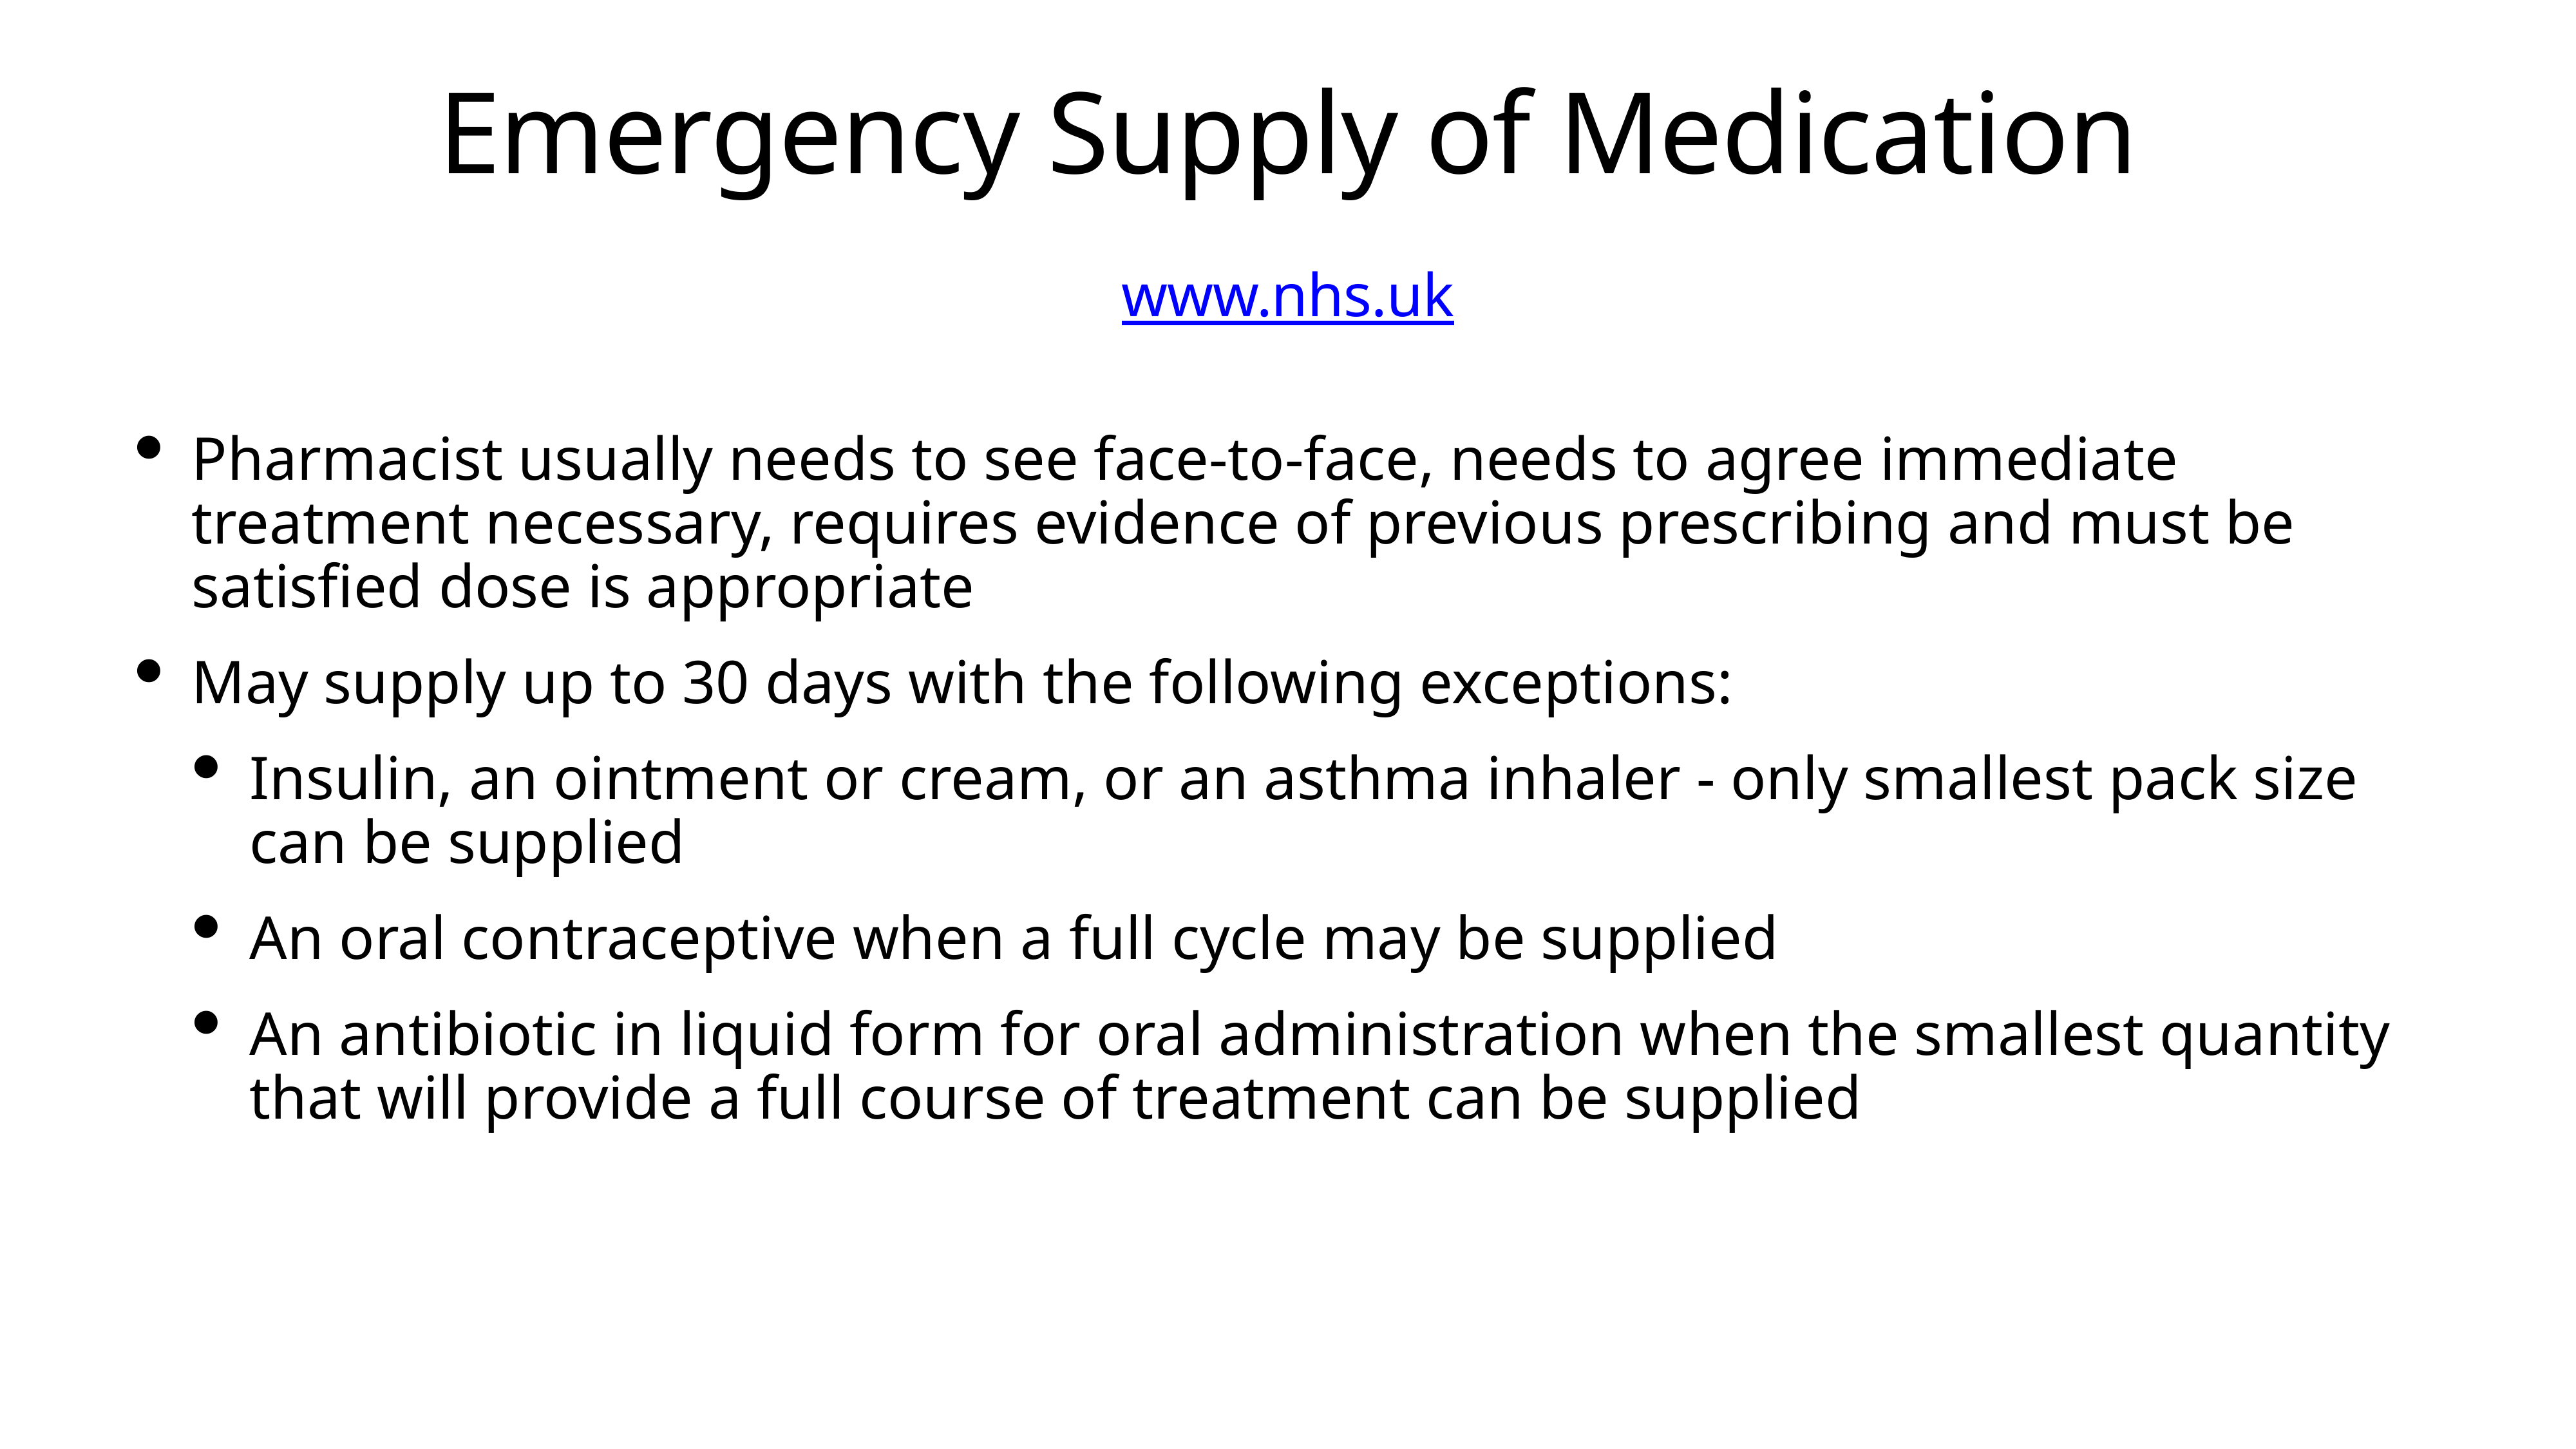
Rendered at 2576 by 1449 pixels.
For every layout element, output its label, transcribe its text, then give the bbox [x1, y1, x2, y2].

list www.nhs.uk [128, 251, 2448, 341]
list Pharmacist usually needs to see face-to-face, needs to agree immediate treatment necessary, requires evidence of previous prescribing and must be satisfied dose is appropriate May supply up to 30 days with the following exceptions: Insulin, an ointment or cream, or an asthma inhaler - only smallest pack size can be supplied An oral contraceptive when a full cycle may be supplied An antibiotic in liquid form for oral administration when the smallest quantity that will provide a full course of treatment can be supplied [128, 423, 2448, 1321]
title Emergency Supply of Medication [128, 81, 2448, 251]
